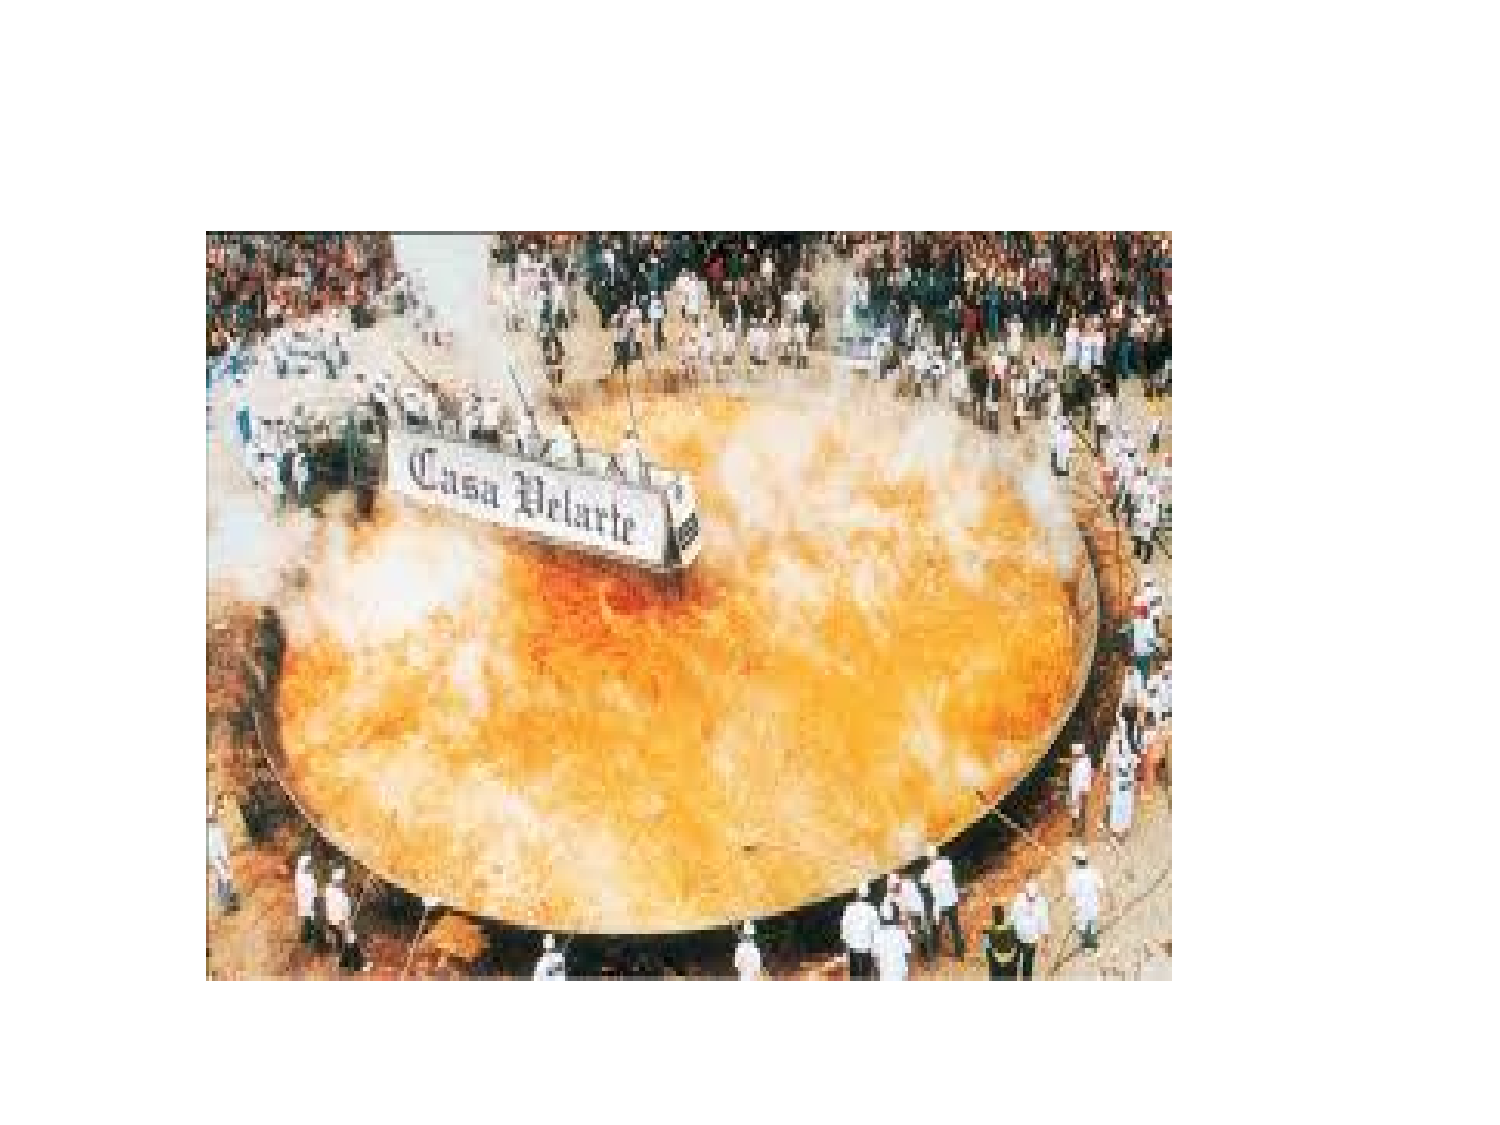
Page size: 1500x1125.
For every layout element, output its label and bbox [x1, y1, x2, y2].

picture [206, 231, 1173, 982]
